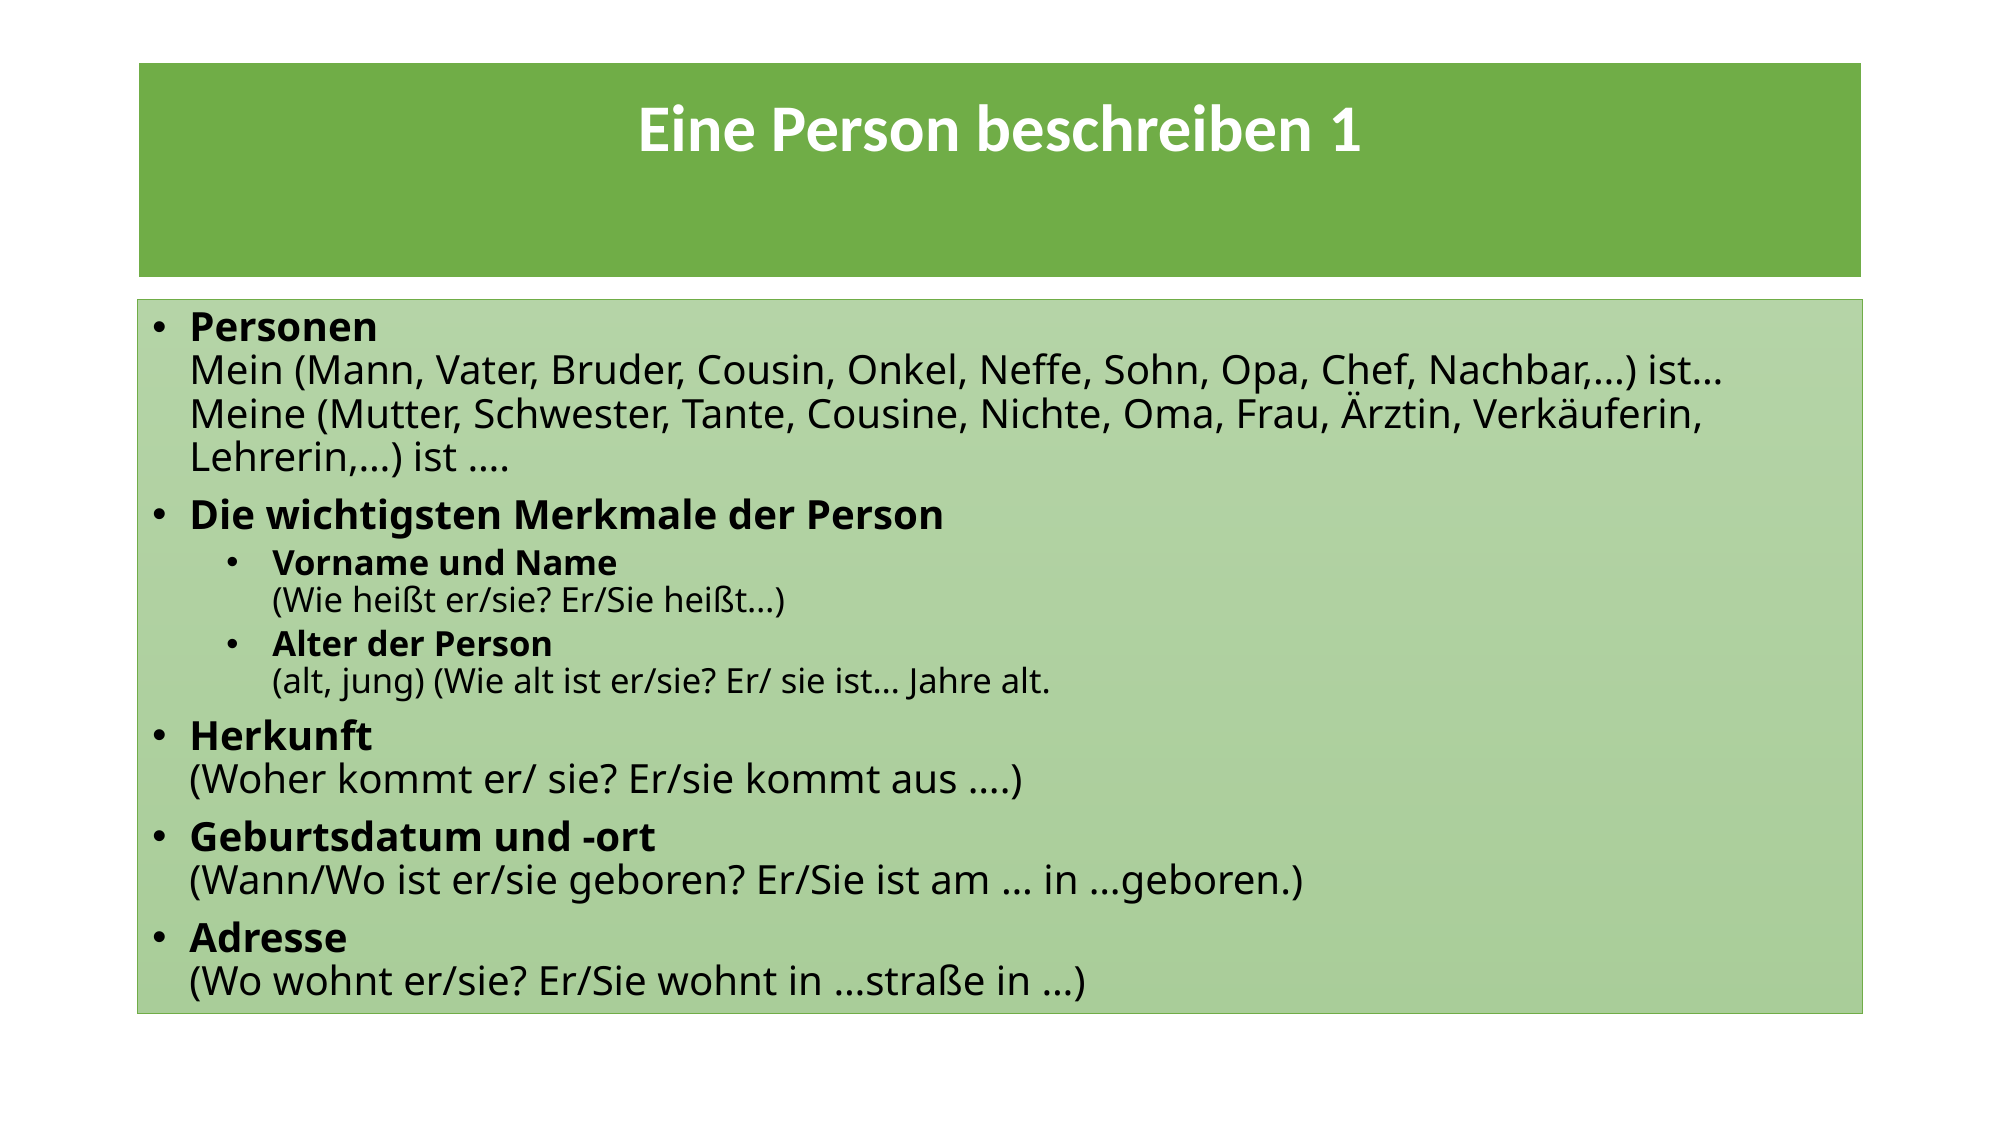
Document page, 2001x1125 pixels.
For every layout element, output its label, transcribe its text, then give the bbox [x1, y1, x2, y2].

title Eine Person beschreiben 1 [136, 60, 1864, 280]
list Personen Mein (Mann, Vater, Bruder, Cousin, Onkel, Neffe, Sohn, Opa, Chef, Nachbar,…) ist… Meine (Mutter, Schwester, Tante, Cousine, Nichte, Oma, Frau, Ärztin, Verkäuferin, Lehrerin,…) ist …. Die wichtigsten Merkmale der Person Vorname und Name (Wie heißt er/sie? Er/Sie heißt…) Alter der Person (alt, jung) (Wie alt ist er/sie? Er/ sie ist… Jahre alt. Herkunft (Woher kommt er/ sie? Er/sie kommt aus ….) Geburtsdatum und -ort (Wann/Wo ist er/sie geboren? Er/Sie ist am … in …geboren.) Adresse (Wo wohnt er/sie? Er/Sie wohnt in …straße in …) [137, 299, 1863, 1014]
